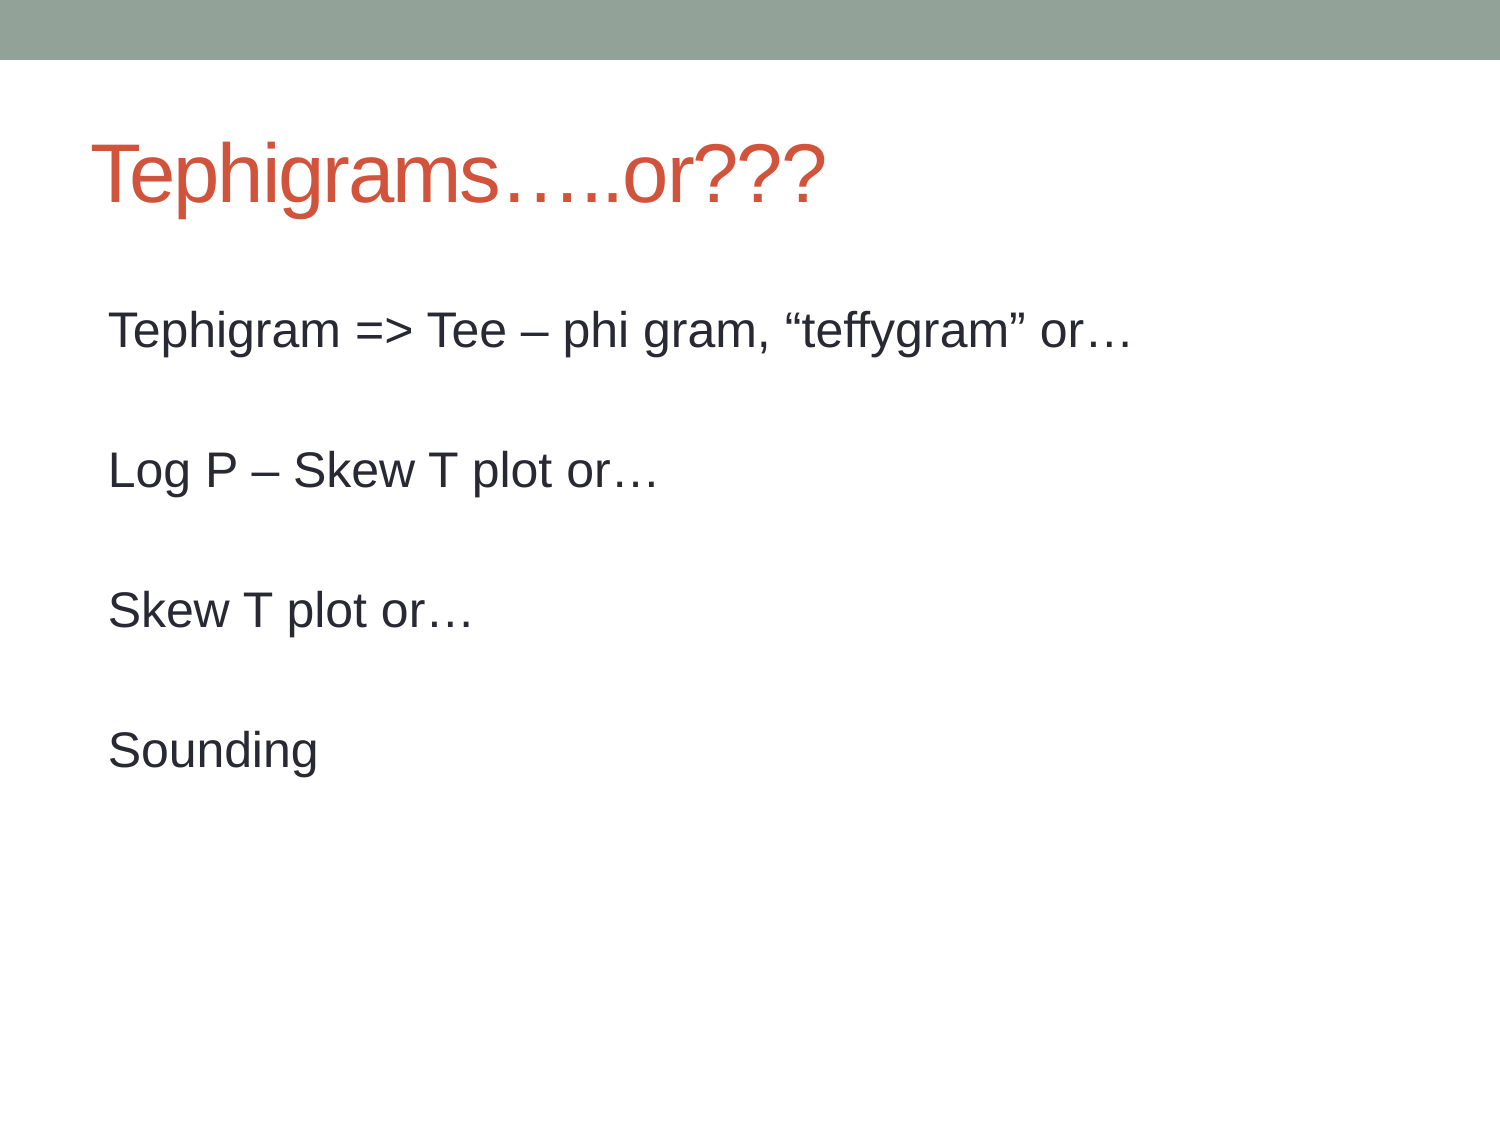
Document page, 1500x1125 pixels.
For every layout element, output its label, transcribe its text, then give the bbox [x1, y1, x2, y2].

list Tephigram => Tee – phi gram, “teffygram” or… Log P – Skew T plot or… Skew T plot or… Sounding [75, 219, 1425, 1024]
title Tephigrams…..or??? [75, 87, 1425, 219]
